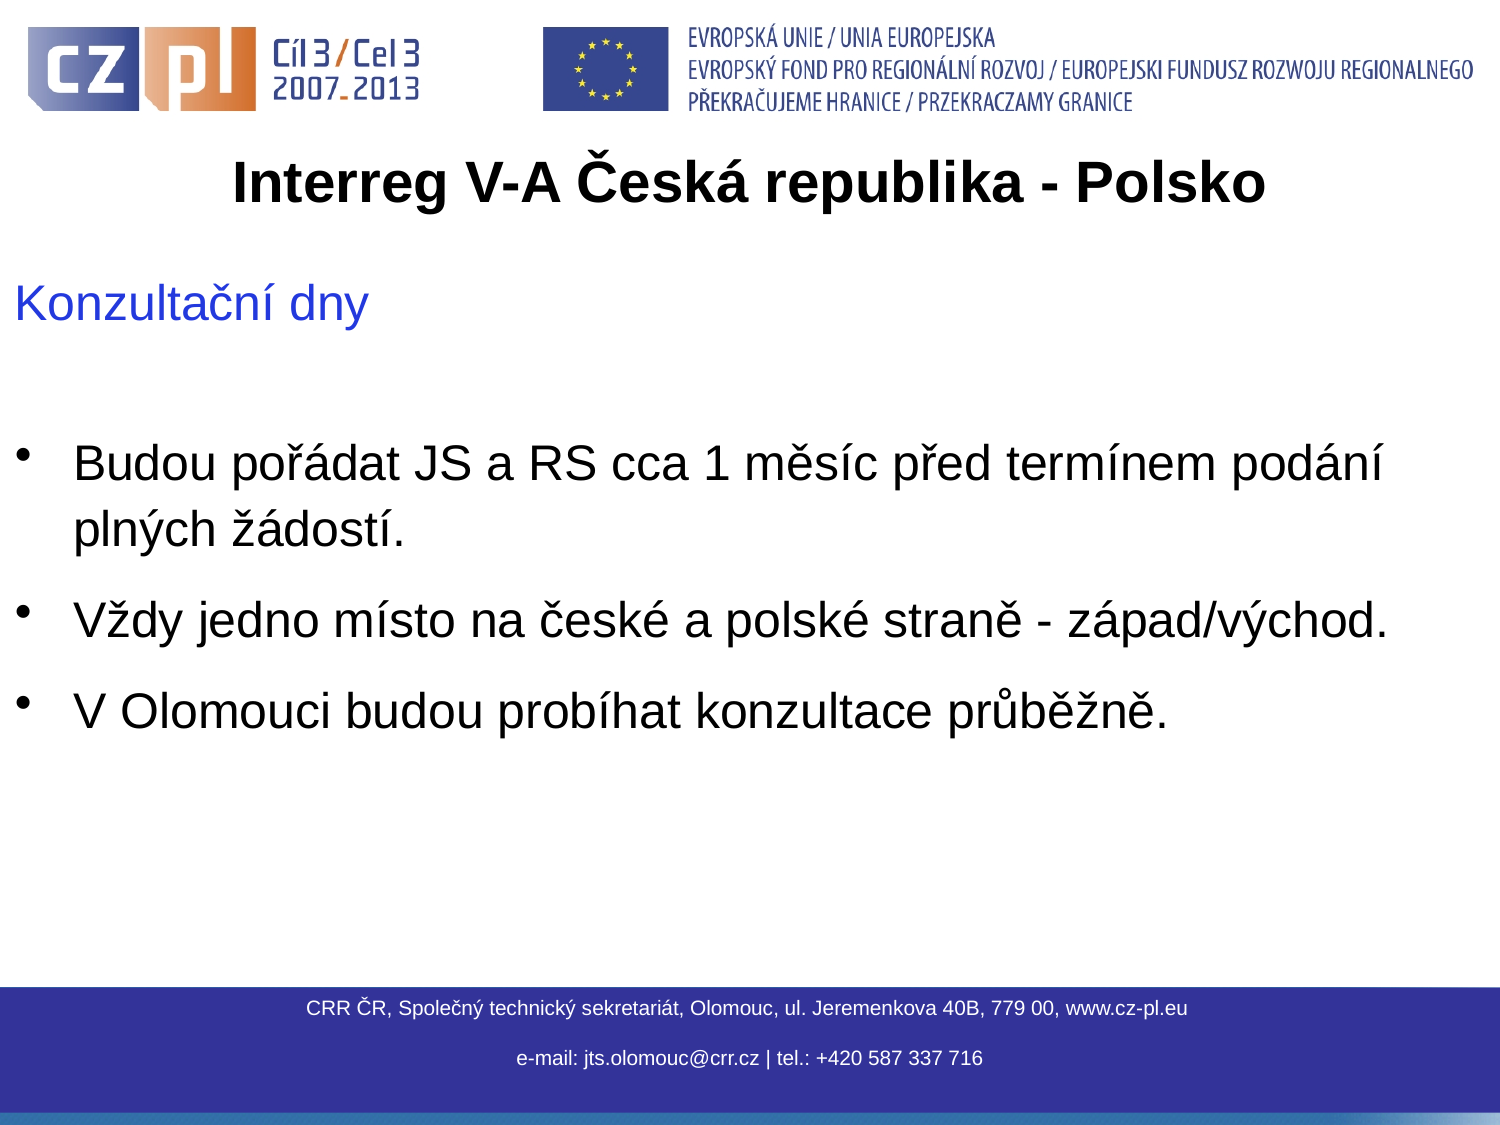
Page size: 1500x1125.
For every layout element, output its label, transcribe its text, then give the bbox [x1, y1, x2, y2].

picture [0, 0, 1500, 137]
title Interreg V-A Česká republika - Polsko [0, 137, 1500, 209]
picture [0, 1113, 1500, 1125]
list Konzultační dny Budou pořádat JS a RS cca 1 měsíc před termínem podání plných žádostí. Vždy jedno místo na české a polské straně - západ/východ. V Olomouci budou probíhat konzultace průběžně. [0, 262, 1500, 1005]
